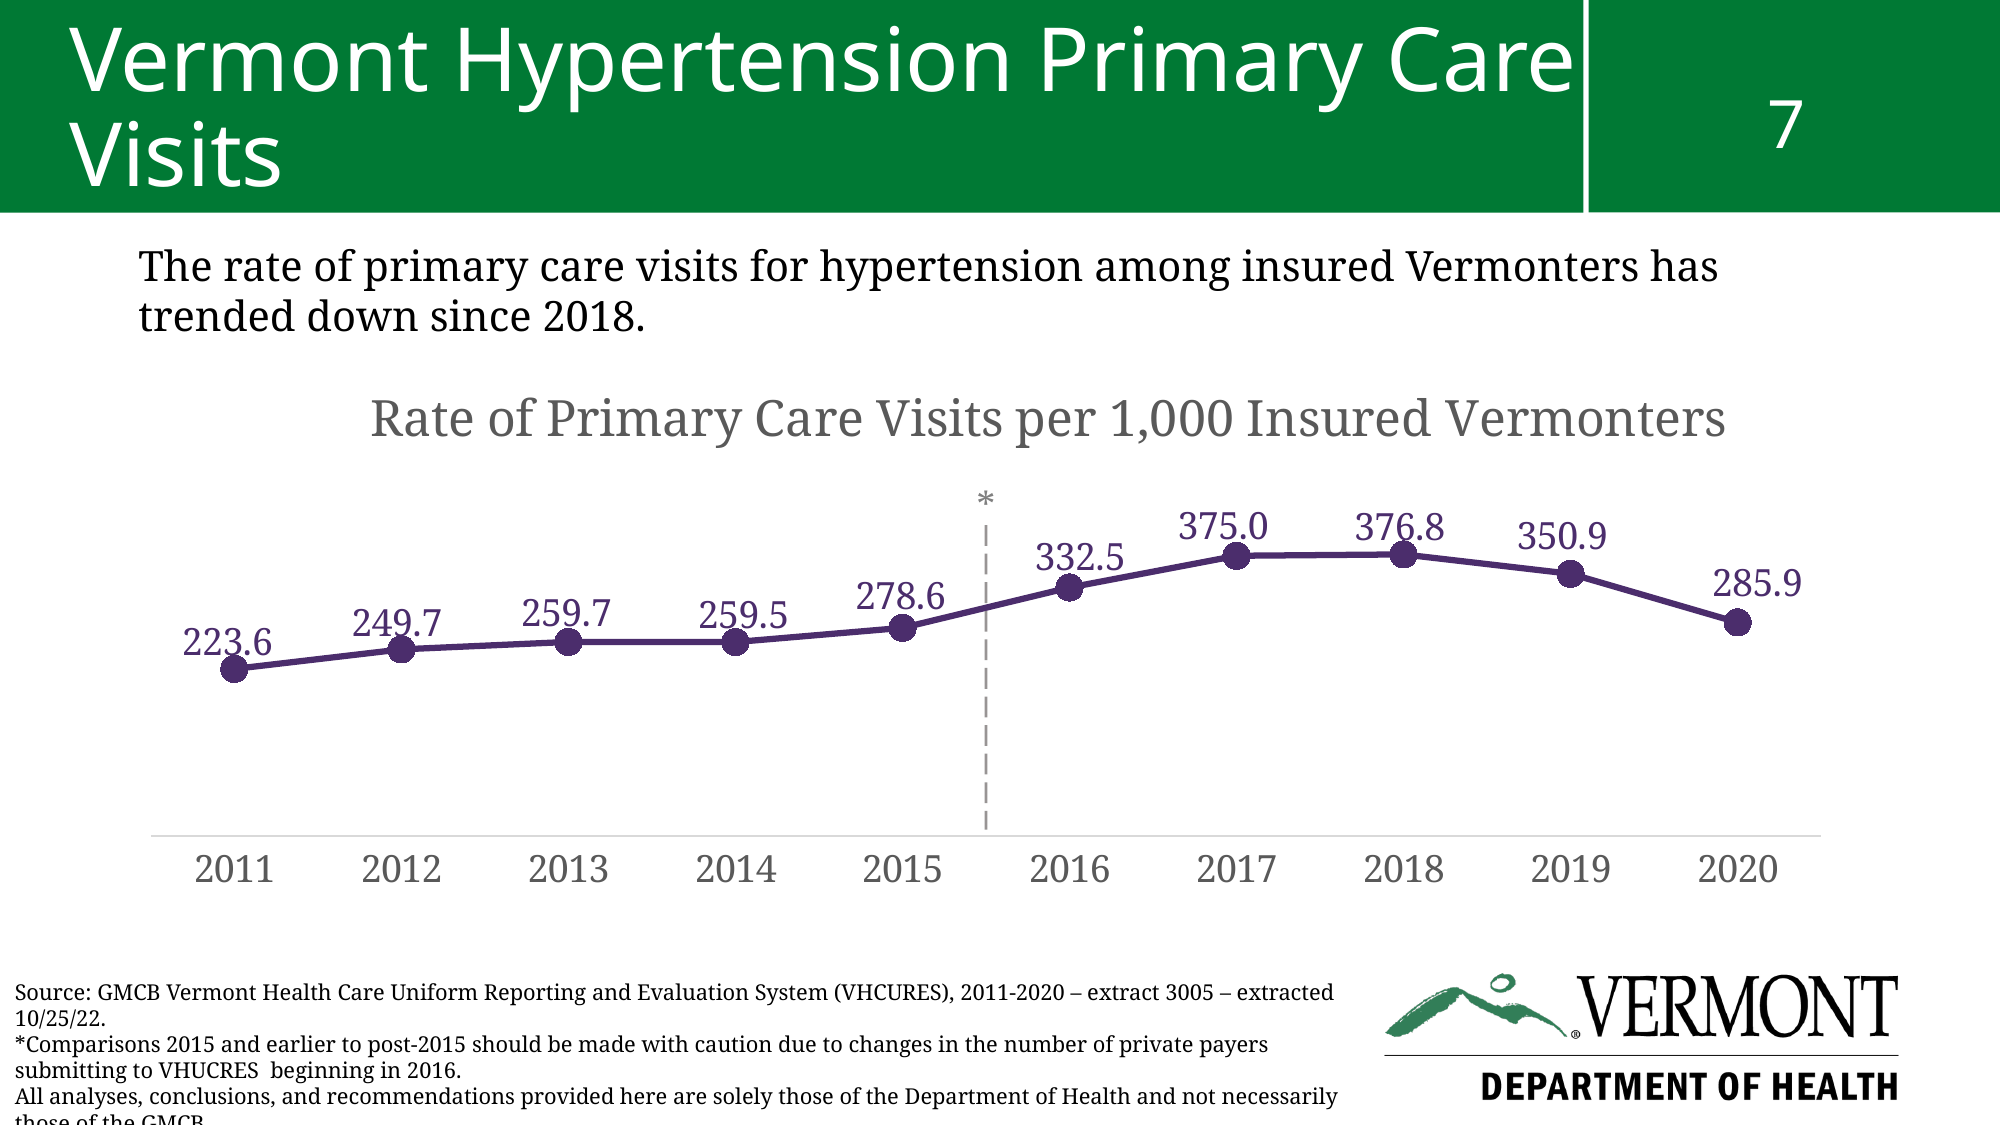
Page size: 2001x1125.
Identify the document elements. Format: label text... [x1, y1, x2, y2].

text_box The rate of primary care visits for hypertension among insured Vermonters has trended down since 2018. [123, 232, 1877, 347]
chart [123, 366, 1849, 911]
title Vermont Hypertension Primary Care Visits [54, 6, 1638, 214]
picture [1384, 973, 1901, 1112]
text_box Source: GMCB Vermont Health Care Uniform Reporting and Evaluation System (VHCURES), 2011-2020 – extract 3005 – extracted 10/25/22. *Comparisons 2015 and earlier to post-2015 should be made with caution due to changes in the number of private payers submitting to VHUCRES beginning in 2016. All analyses, conclusions, and recommendations provided here are solely those of the Department of Health and not necessarily those of the GMCB. [0, 970, 1379, 1125]
text_box [1378, 929, 1930, 1115]
